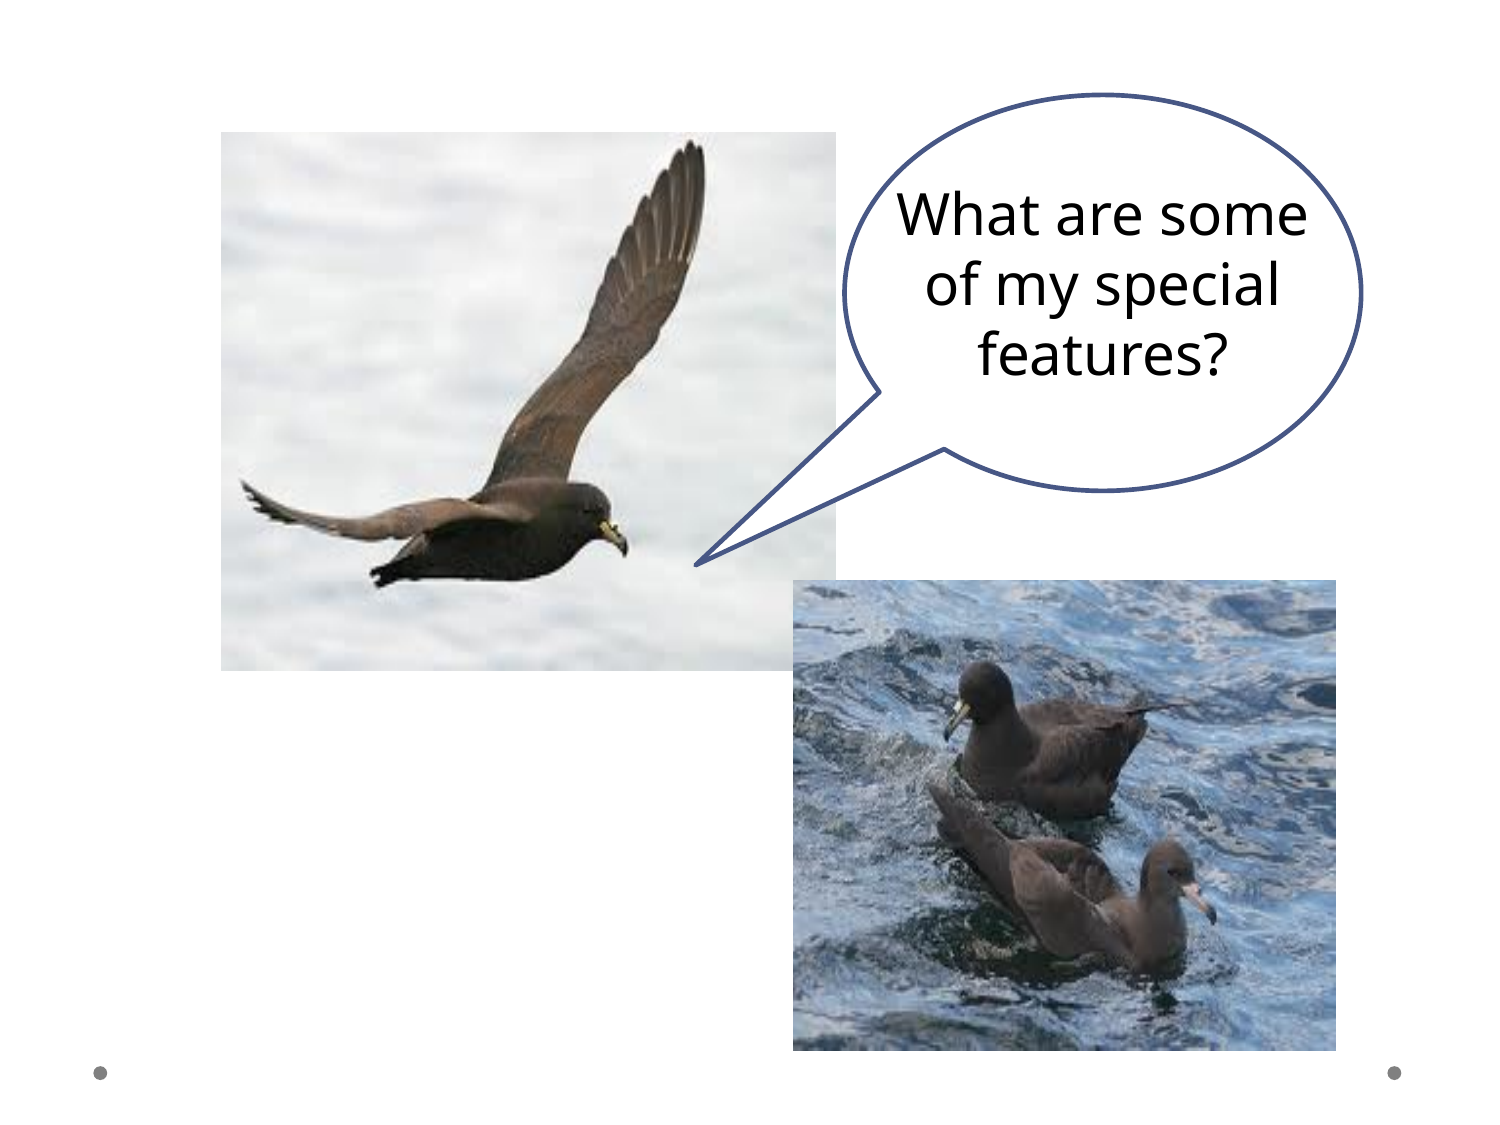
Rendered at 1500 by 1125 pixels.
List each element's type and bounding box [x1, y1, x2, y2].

picture [221, 132, 1336, 1052]
text_box [844, 94, 1362, 492]
